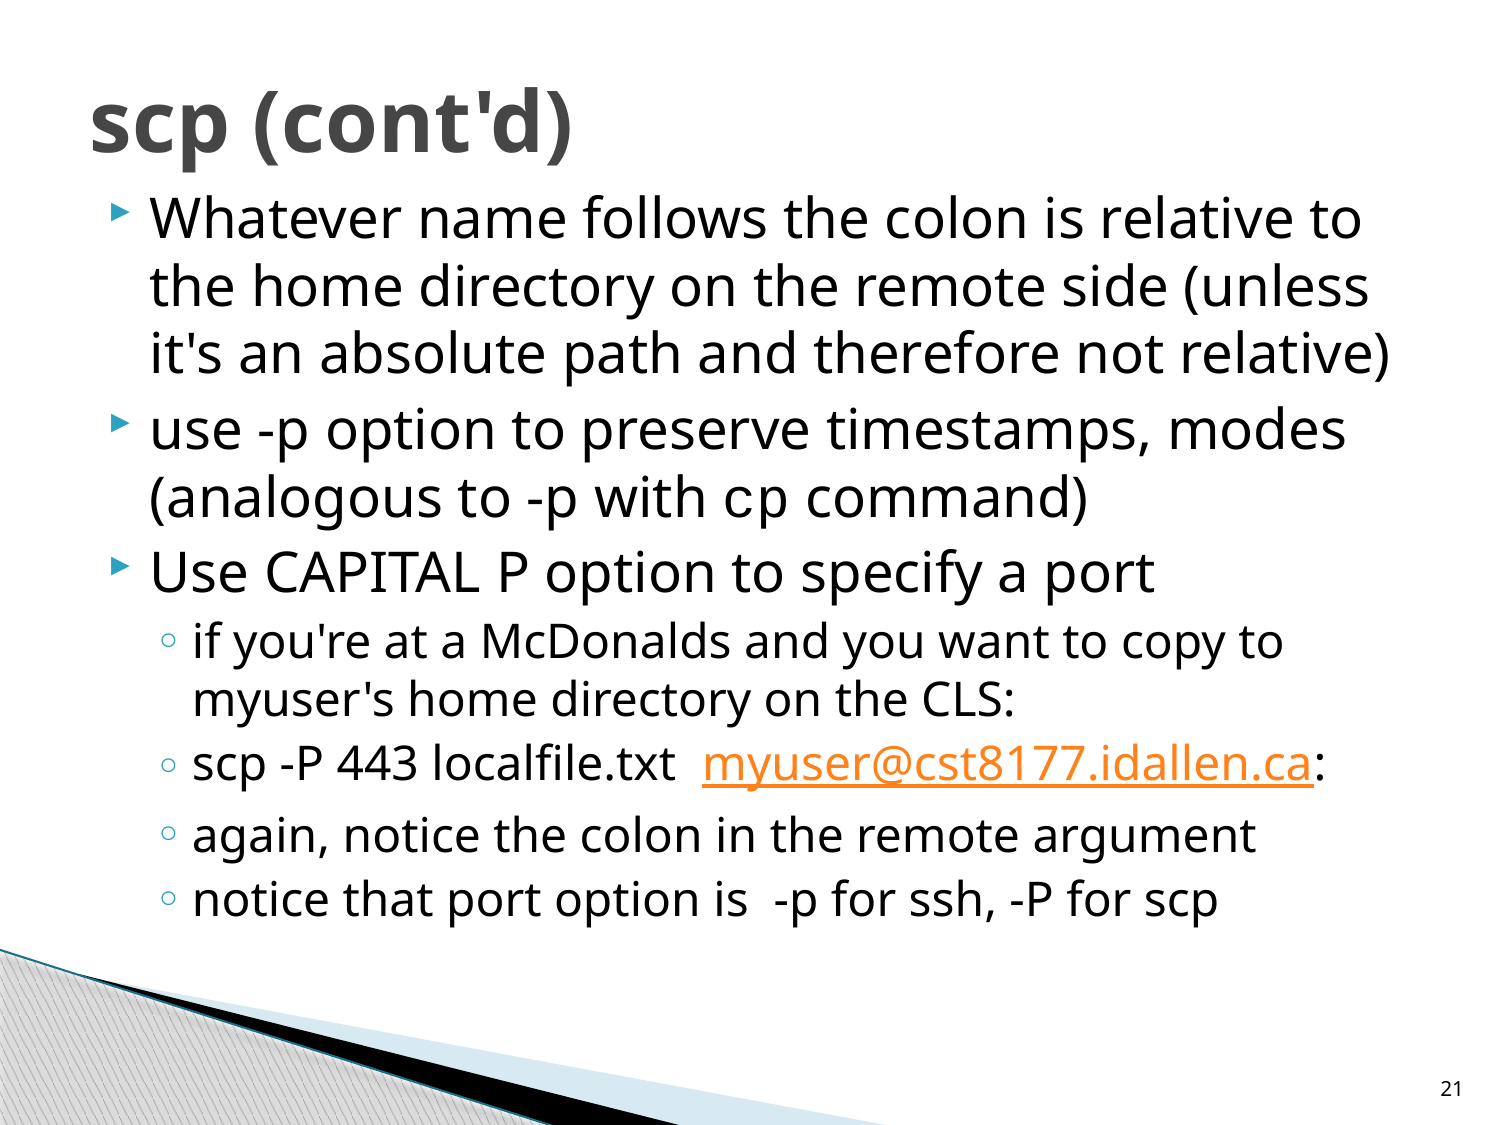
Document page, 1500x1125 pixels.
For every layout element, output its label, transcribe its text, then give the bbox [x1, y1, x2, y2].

slide_number 21 [1418, 1051, 1479, 1112]
list Whatever name follows the colon is relative to the home directory on the remote side (unless it's an absolute path and therefore not relative) use -p option to preserve timestamps, modes (analogous to -p with cp command) Use CAPITAL P option to specify a port if you're at a McDonalds and you want to copy to myuser's home directory on the CLS: scp -P 443 localfile.txt myuser@cst8177.idallen.ca: again, notice the colon in the remote argument notice that port option is -p for ssh, -P for scp [74, 174, 1426, 918]
title scp (cont'd) [75, 24, 1425, 213]
